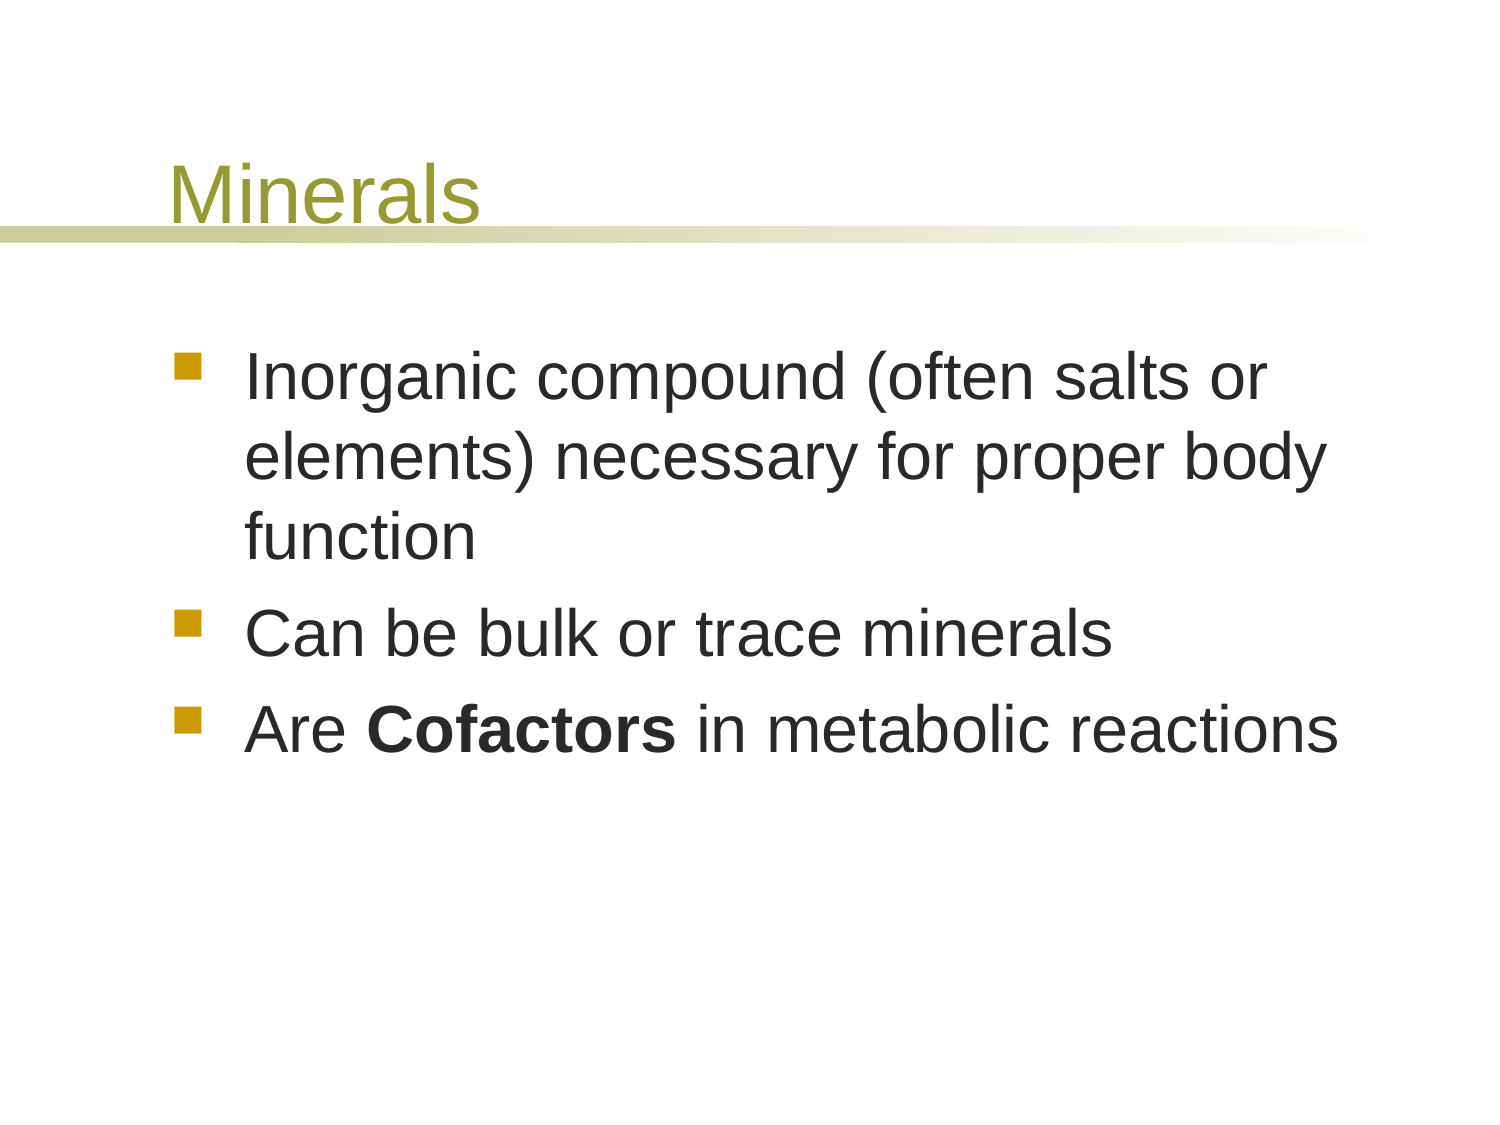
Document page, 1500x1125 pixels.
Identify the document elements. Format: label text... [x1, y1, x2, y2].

title Minerals [152, 15, 1327, 248]
text_box Inorganic compound (often salts or elements) necessary for proper body function Can be bulk or trace minerals Are Cofactors in metabolic reactions [155, 324, 1413, 1000]
